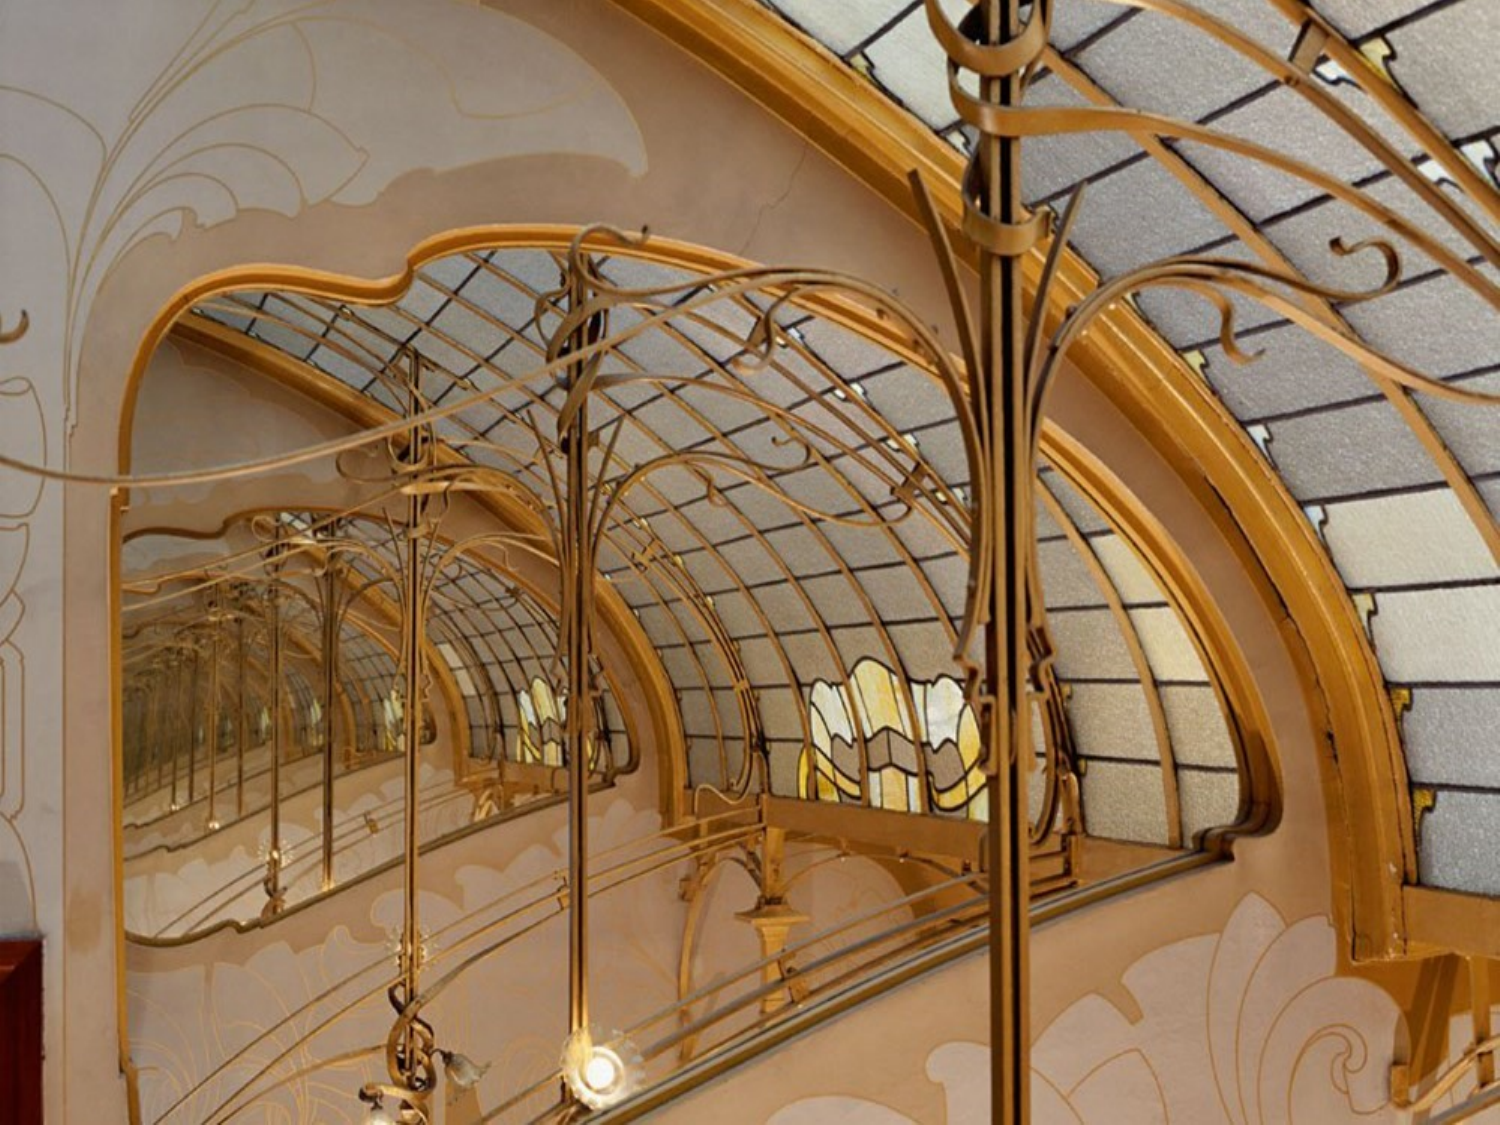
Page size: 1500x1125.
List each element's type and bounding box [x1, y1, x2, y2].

list [0, 0, 1500, 1125]
